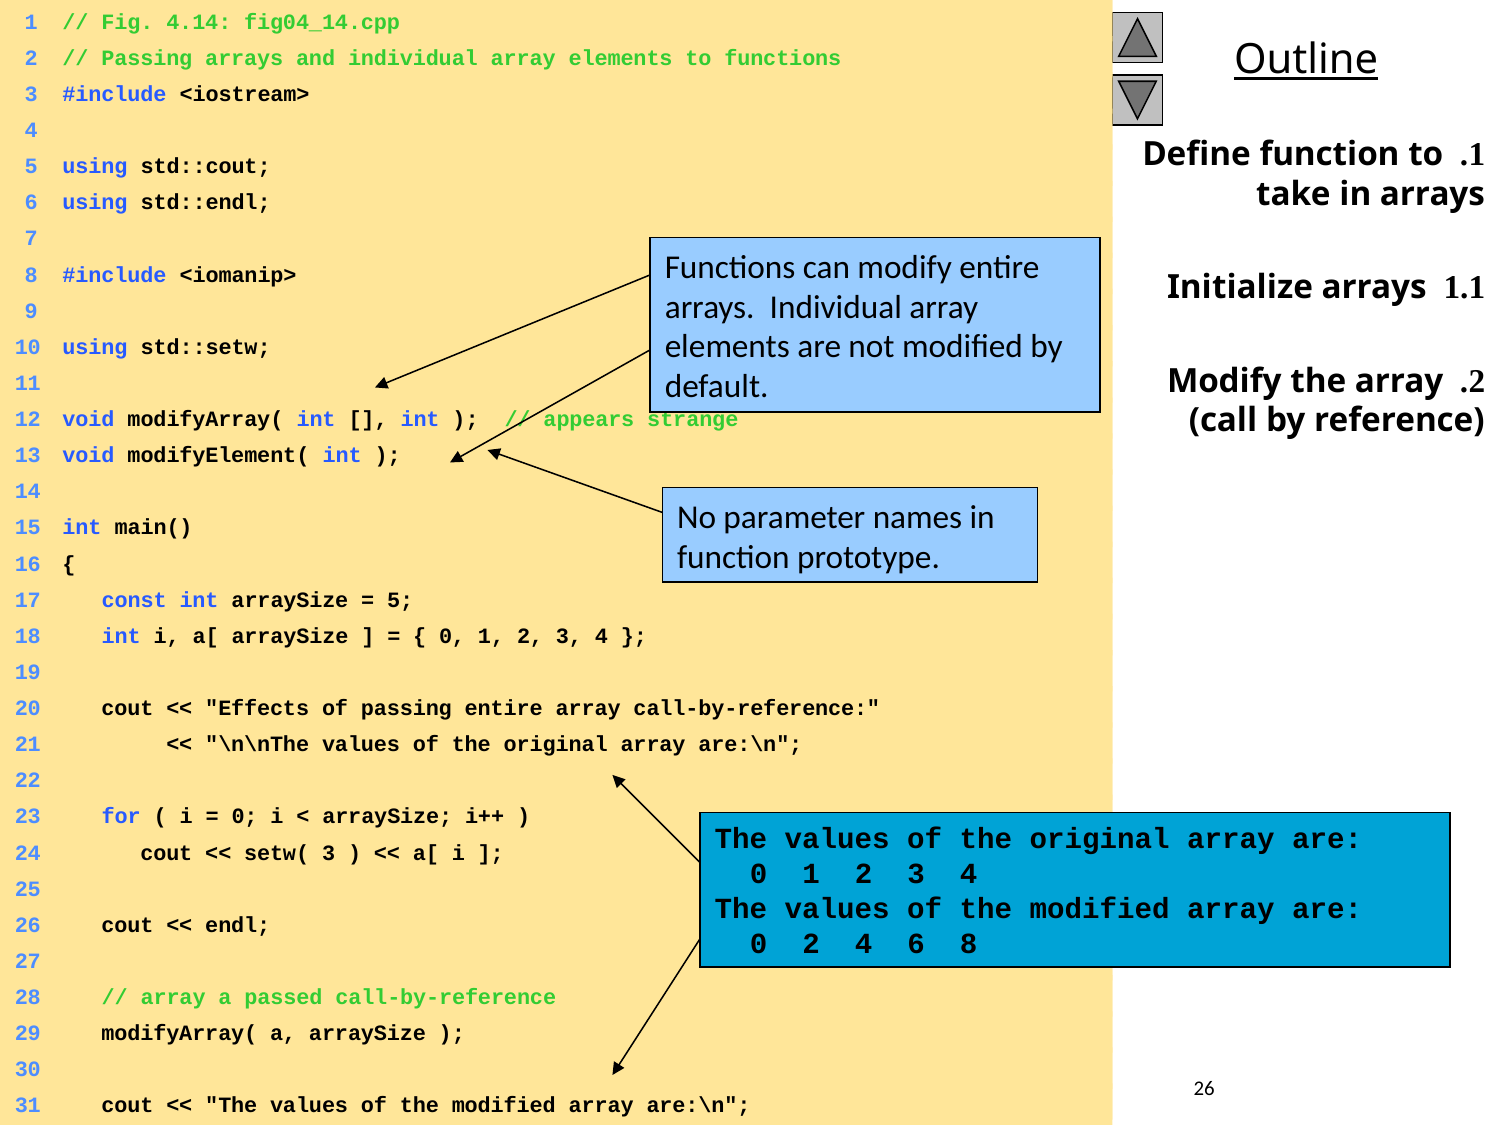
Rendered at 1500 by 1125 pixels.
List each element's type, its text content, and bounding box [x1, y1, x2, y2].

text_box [374, 237, 1101, 463]
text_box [0, 0, 1113, 1125]
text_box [487, 449, 1038, 585]
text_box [612, 774, 1451, 1076]
subtitle 1. Define function to take in arrays 1.1 Initialize arrays 2. Modify the array (call by reference) [1121, 125, 1500, 1125]
